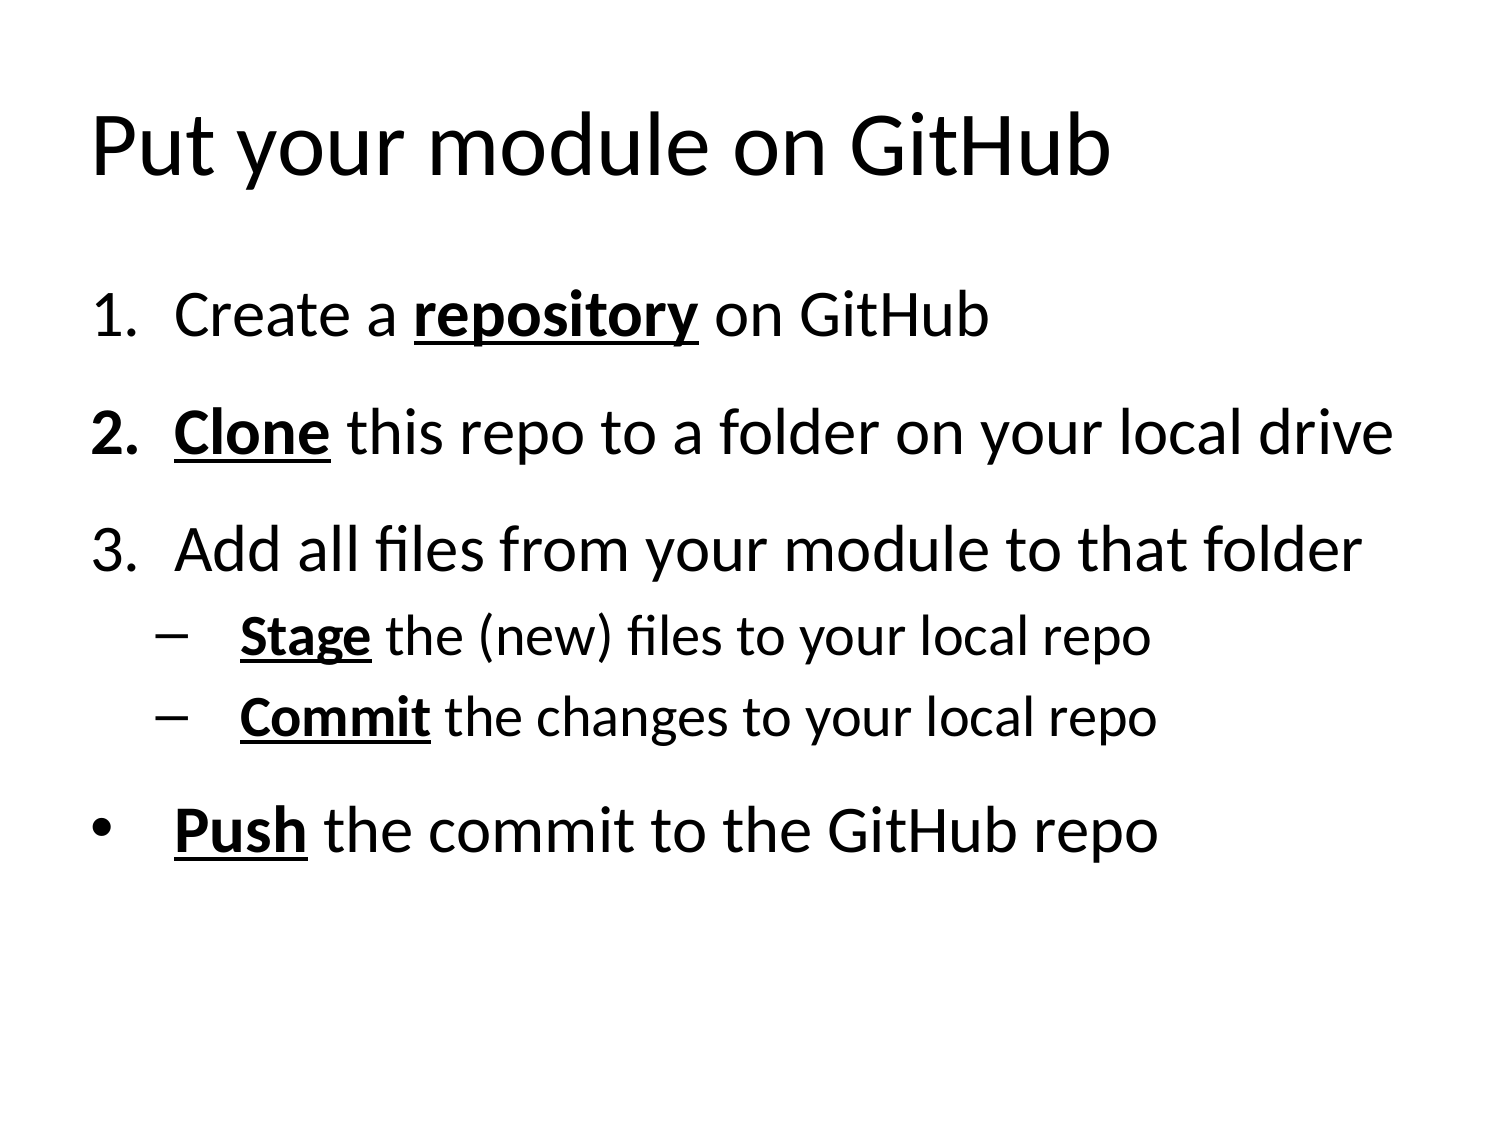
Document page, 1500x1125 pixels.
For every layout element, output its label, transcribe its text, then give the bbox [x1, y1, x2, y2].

list Create a repository on GitHub Clone this repo to a folder on your local drive Add all files from your module to that folder Stage the (new) files to your local repo Commit the changes to your local repo Push the commit to the GitHub repo [75, 262, 1425, 1005]
title Put your module on GitHub [75, 45, 1425, 233]
